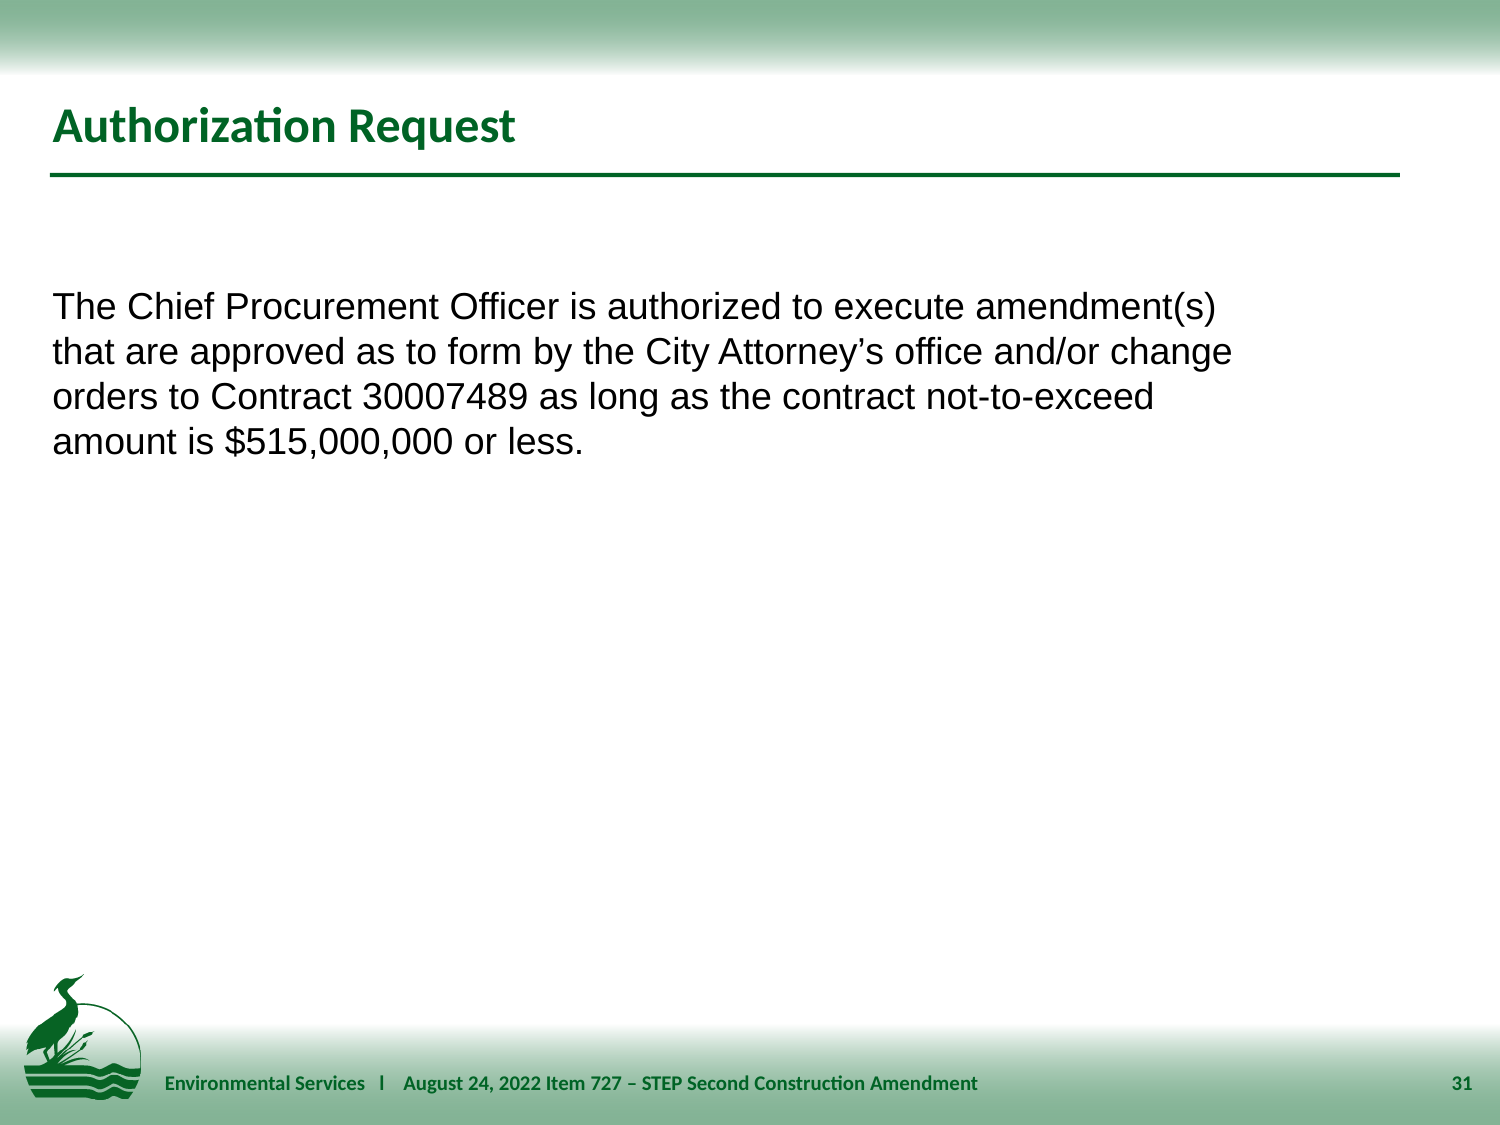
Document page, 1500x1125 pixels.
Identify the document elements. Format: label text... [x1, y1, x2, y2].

text_box The Chief Procurement Officer is authorized to execute amendment(s) that are approved as to form by the City Attorney’s office and/or change orders to Contract 30007489 as long as the contract not-to-exceed amount is $515,000,000 or less. [37, 274, 1250, 470]
picture [24, 974, 141, 1100]
list Authorization Request [37, 62, 1406, 182]
